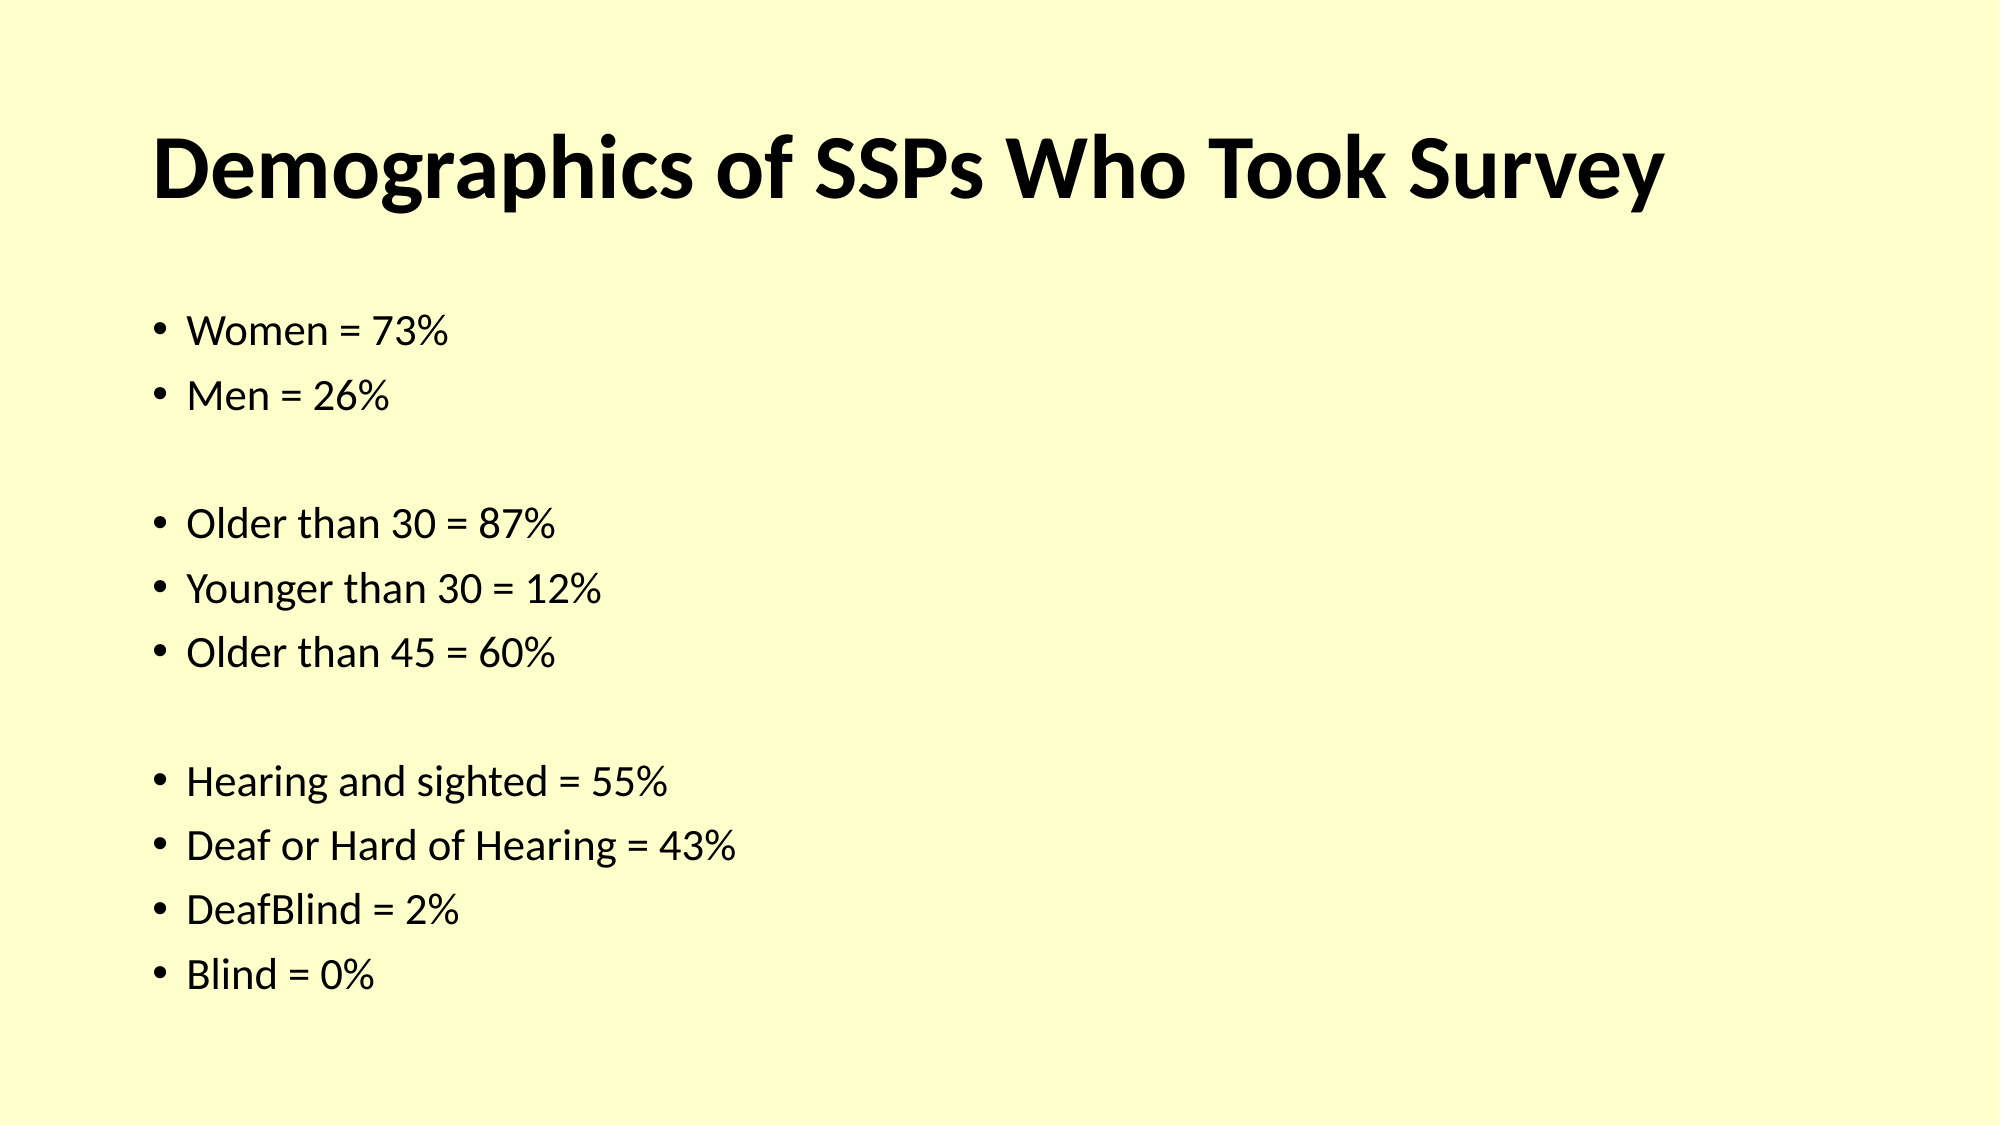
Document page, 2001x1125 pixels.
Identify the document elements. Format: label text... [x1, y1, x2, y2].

title Demographics of SSPs Who Took Survey [137, 59, 1863, 278]
list Women = 73% Men = 26% Older than 30 = 87% Younger than 30 = 12% Older than 45 = 60% Hearing and sighted = 55% Deaf or Hard of Hearing = 43% DeafBlind = 2% Blind = 0% [137, 299, 1863, 1014]
